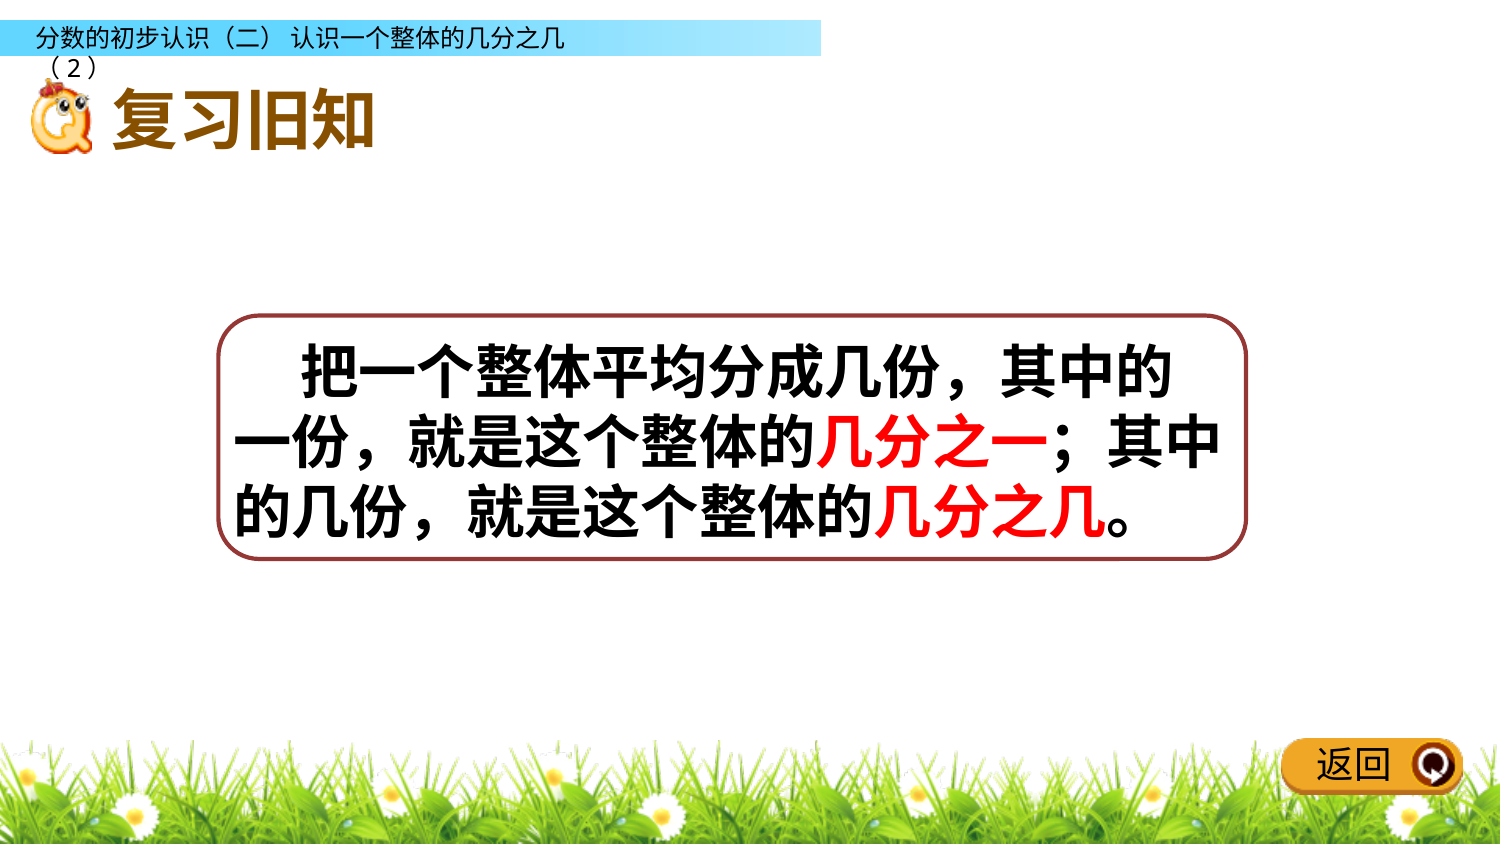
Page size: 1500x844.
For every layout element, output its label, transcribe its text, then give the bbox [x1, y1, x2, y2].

text_box 复习旧知 [100, 72, 404, 164]
picture [31, 78, 92, 154]
picture [0, 740, 1500, 844]
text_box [218, 315, 1247, 600]
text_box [1281, 733, 1464, 795]
